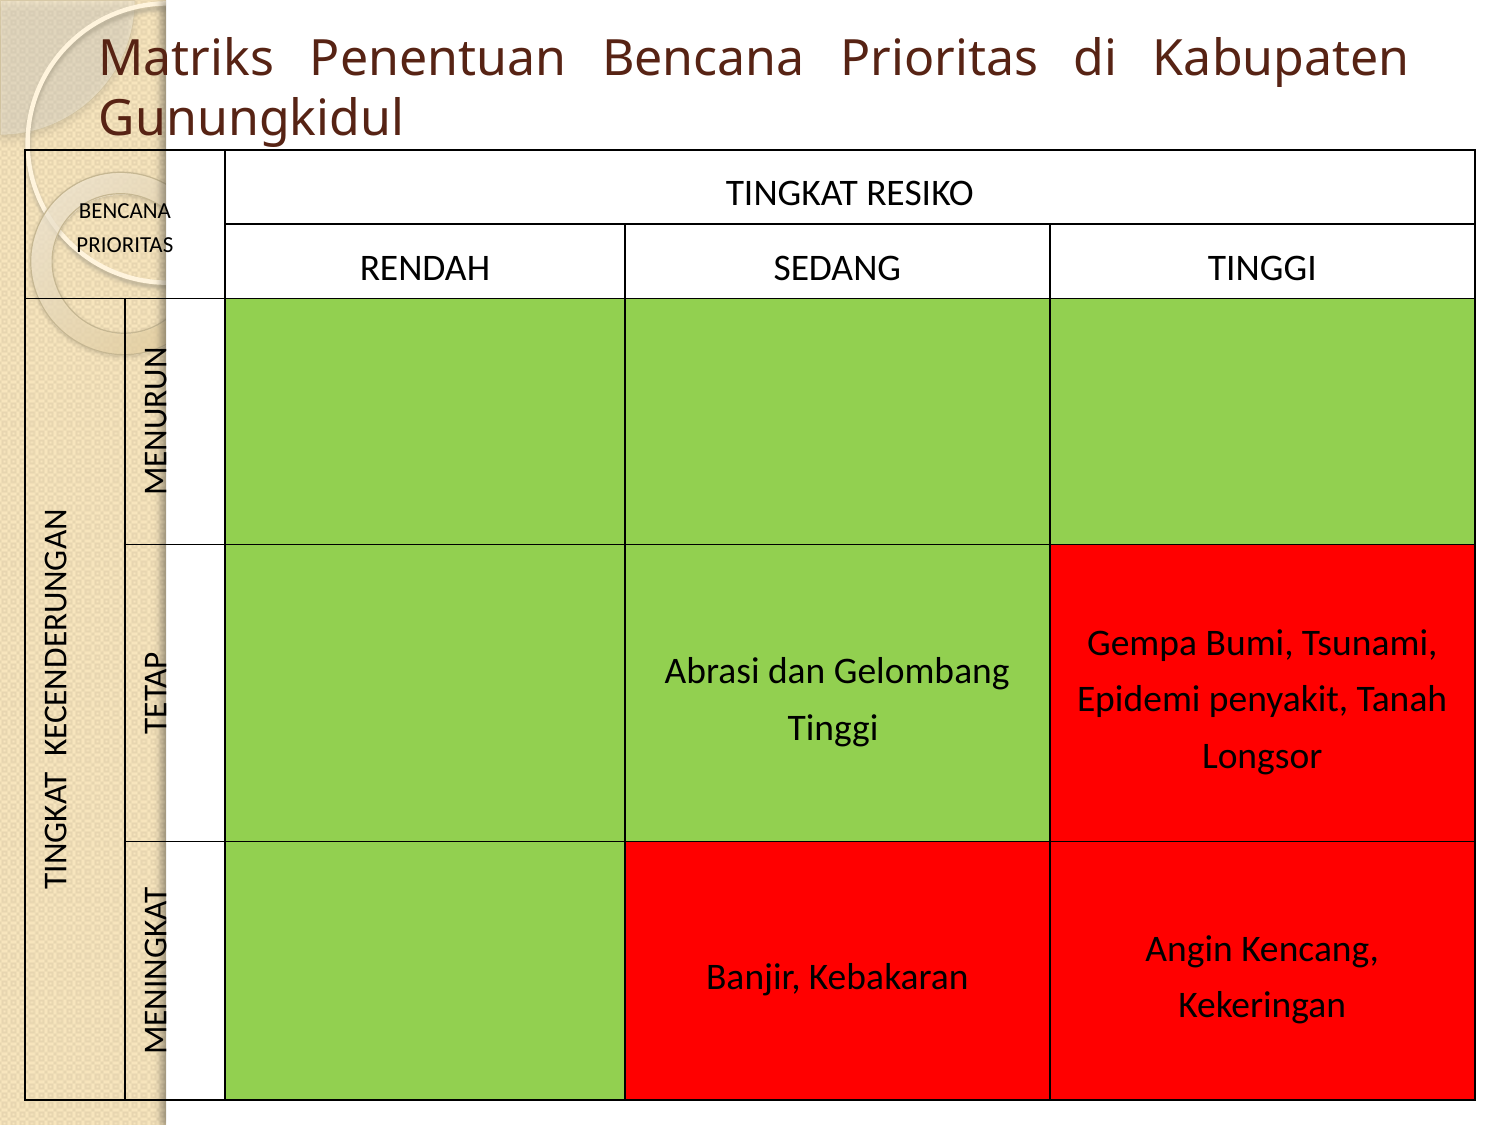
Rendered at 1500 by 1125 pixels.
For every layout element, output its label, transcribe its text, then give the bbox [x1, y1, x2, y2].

table_header TINGKAT RESIKO [226, 151, 1474, 223]
table_cell SEDANG [626, 225, 1049, 298]
title Matriks Penentuan Bencana Prioritas di Kabupaten Gunungkidul [75, 12, 1425, 149]
table_cell [626, 299, 1049, 544]
table_header BENCANA PRIORITAS [26, 151, 224, 298]
table_cell [1051, 299, 1474, 544]
table_cell MENURUN [126, 299, 224, 544]
table_cell Abrasi dan Gelombang Tinggi [626, 545, 1049, 841]
table_cell TETAP [126, 545, 224, 841]
table_cell Banjir, Kebakaran [626, 842, 1049, 1099]
table_cell [226, 545, 624, 841]
table_cell [226, 299, 624, 544]
table_cell TINGKAT KECENDERUNGAN [26, 299, 124, 1099]
table_cell RENDAH [226, 225, 624, 298]
table_cell [226, 842, 624, 1099]
table_cell TINGGI [1051, 225, 1474, 298]
table_cell Angin Kencang, Kekeringan [1051, 842, 1474, 1099]
table_cell MENINGKAT [126, 842, 224, 1099]
table_cell Gempa Bumi, Tsunami, Epidemi penyakit, Tanah Longsor [1051, 545, 1474, 841]
